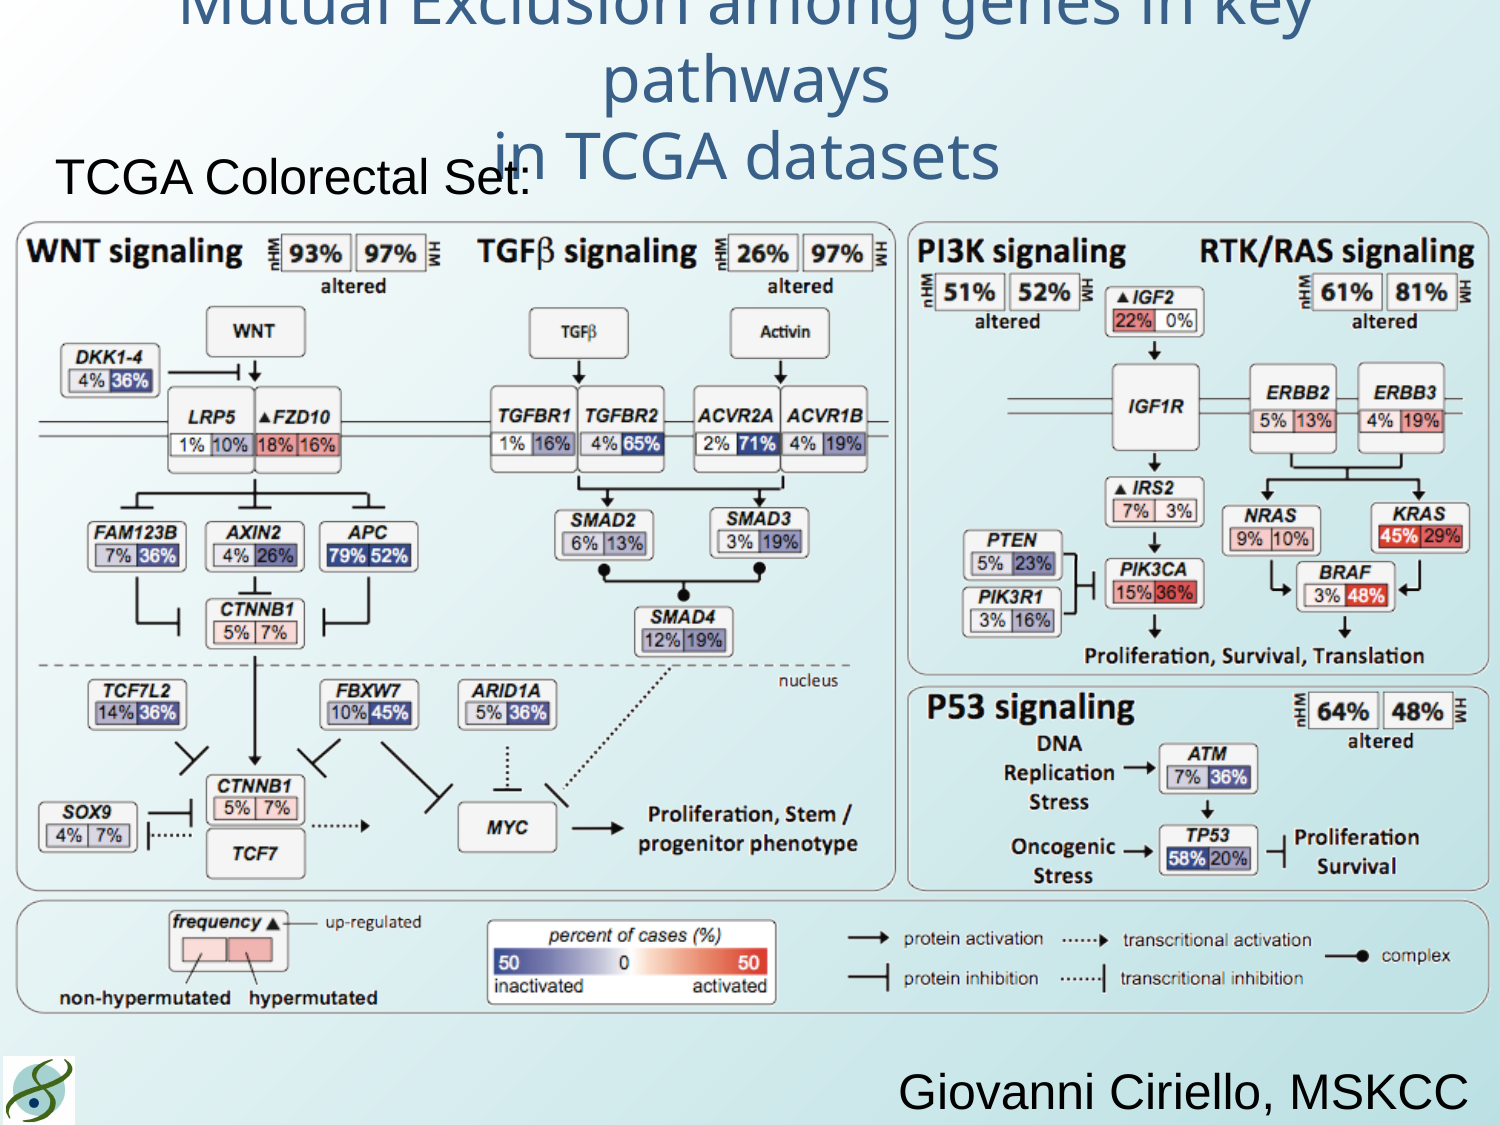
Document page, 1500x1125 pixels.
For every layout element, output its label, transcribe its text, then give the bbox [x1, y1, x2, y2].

picture [0, 212, 1500, 1025]
picture [3, 1056, 75, 1125]
title Mutual Exclusion among genes in key pathways in TCGA datasets [74, 14, 1426, 139]
text_box Giovanni Ciriello, MSKCC [883, 1052, 1485, 1125]
text_box TCGA Colorectal Set: [40, 137, 548, 210]
